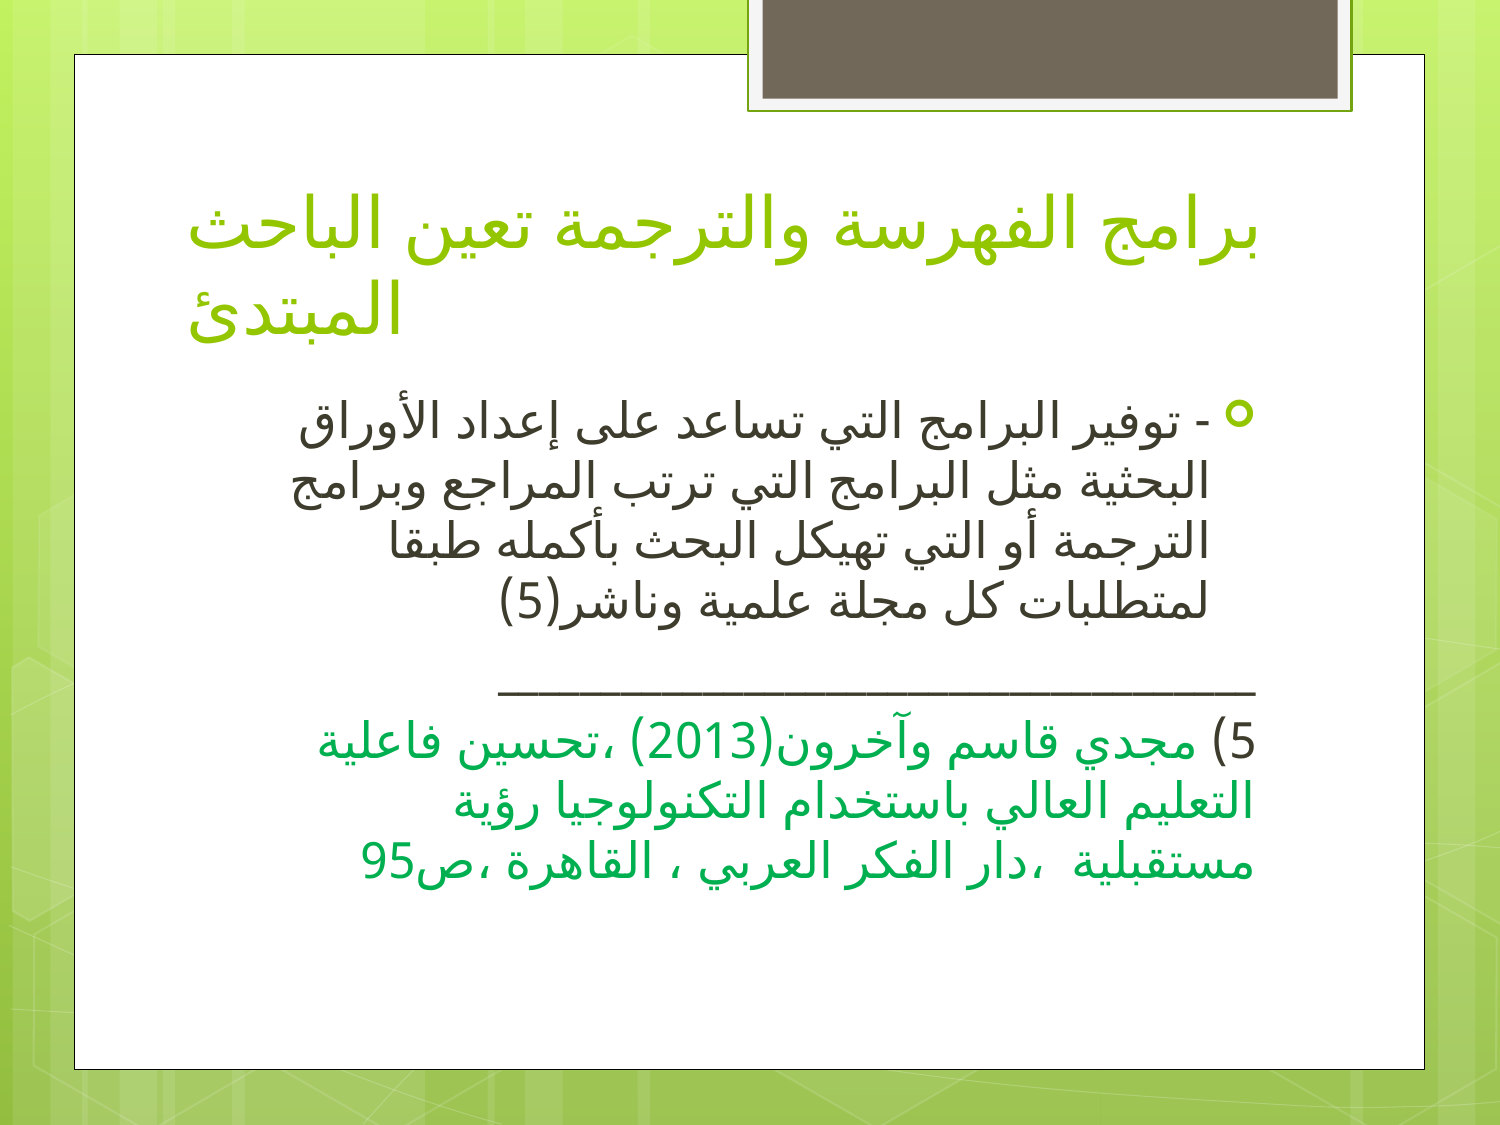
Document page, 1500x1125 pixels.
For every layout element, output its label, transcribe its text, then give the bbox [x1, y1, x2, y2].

title برامج الفهرسة والترجمة تعين الباحث المبتدئ [171, 168, 1324, 357]
list - توفير البرامج التي تساعد على إعداد الأوراق البحثية مثل البرامج التي ترتب المراجع وبرامج الترجمة أو التي تهيكل البحث بأكمله طبقا لمتطلبات كل مجلة علمية وناشر(5) _____________________________________ 5) مجدي قاسم وآخرون(2013) ،تحسين فاعلية التعليم العالي باستخدام التكنولوجيا رؤية مستقبلية ،دار الفكر العربي ، القاهرة ،ص95 [171, 381, 1283, 957]
